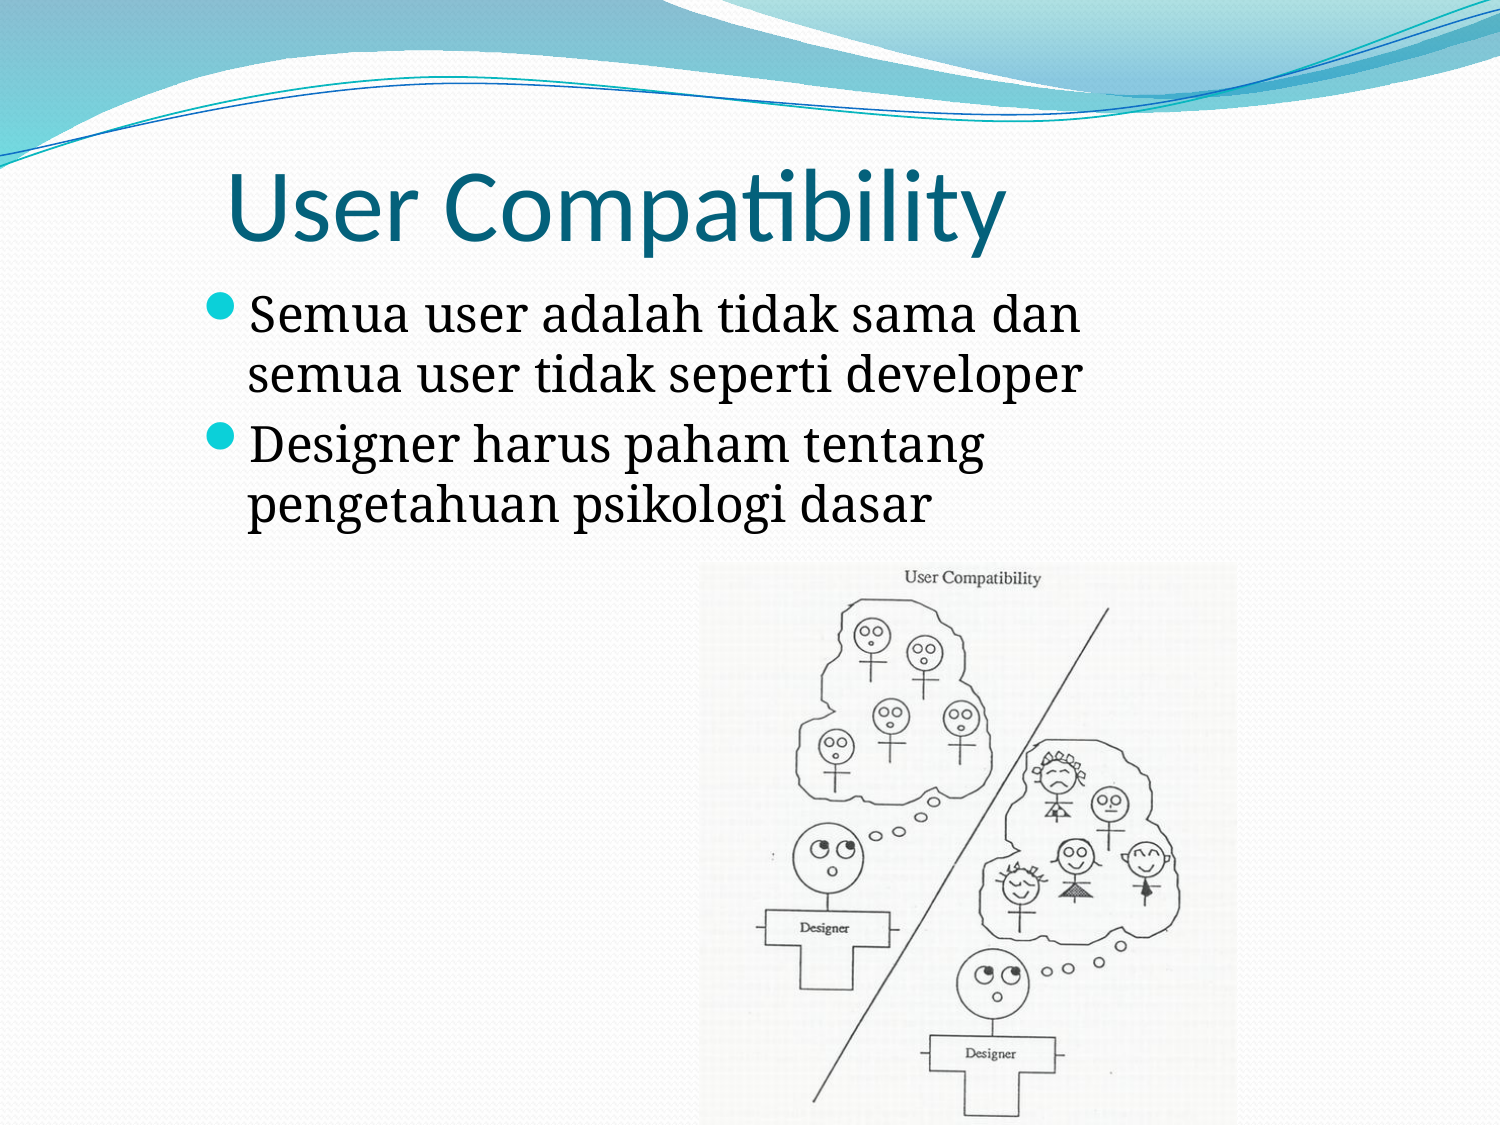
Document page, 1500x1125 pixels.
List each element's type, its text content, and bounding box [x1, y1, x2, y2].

list Semua user adalah tidak sama dan semua user tidak seperti developer Designer harus paham tentang pengetahuan psikologi dasar [187, 274, 1251, 1013]
picture [699, 562, 1237, 1125]
title User Compatibility [224, 62, 1276, 263]
